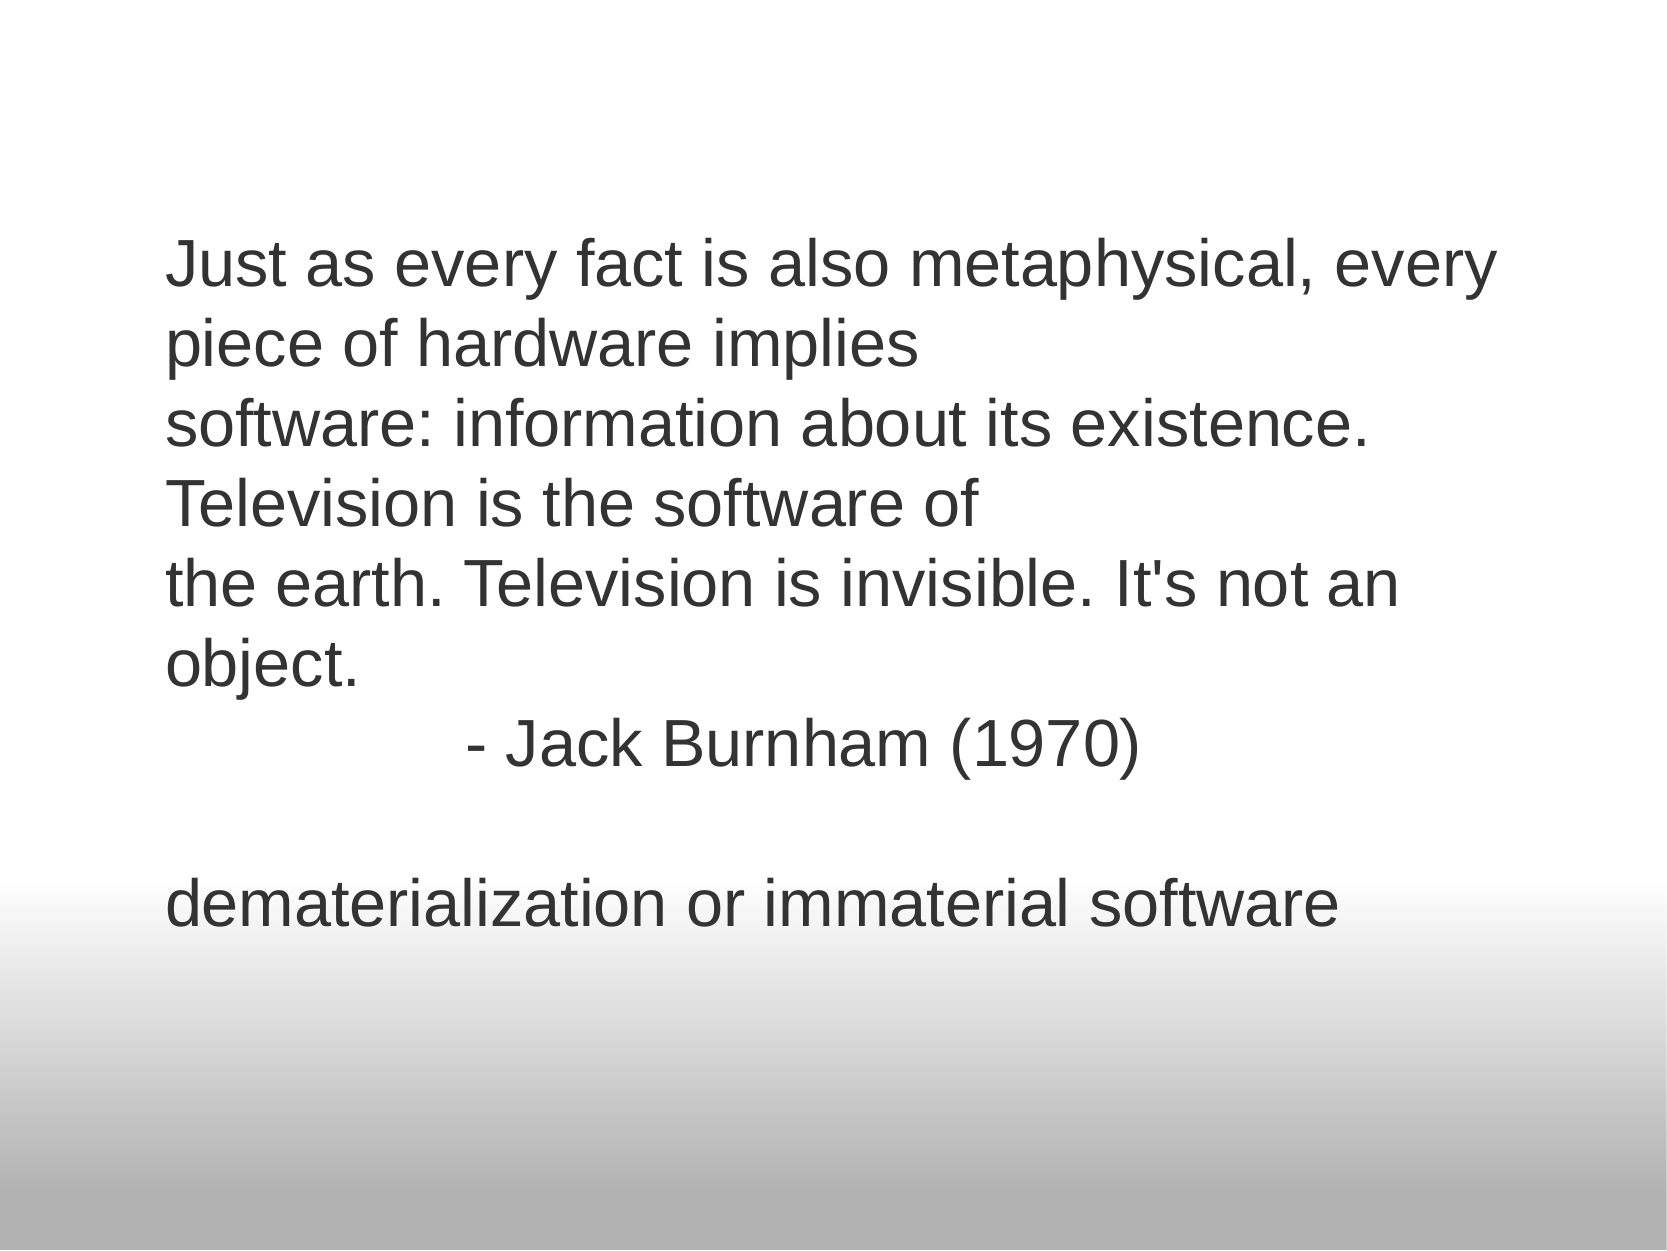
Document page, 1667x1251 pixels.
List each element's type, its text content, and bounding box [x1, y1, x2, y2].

picture [0, 0, 1667, 1250]
title Just as every fact is also metaphysical, every piece of hardware implies software: information about its existence. Television is the software of the earth. Television is invisible. It's not an object. - Jack Burnham (1970) dematerialization or immaterial software [150, 204, 1517, 405]
